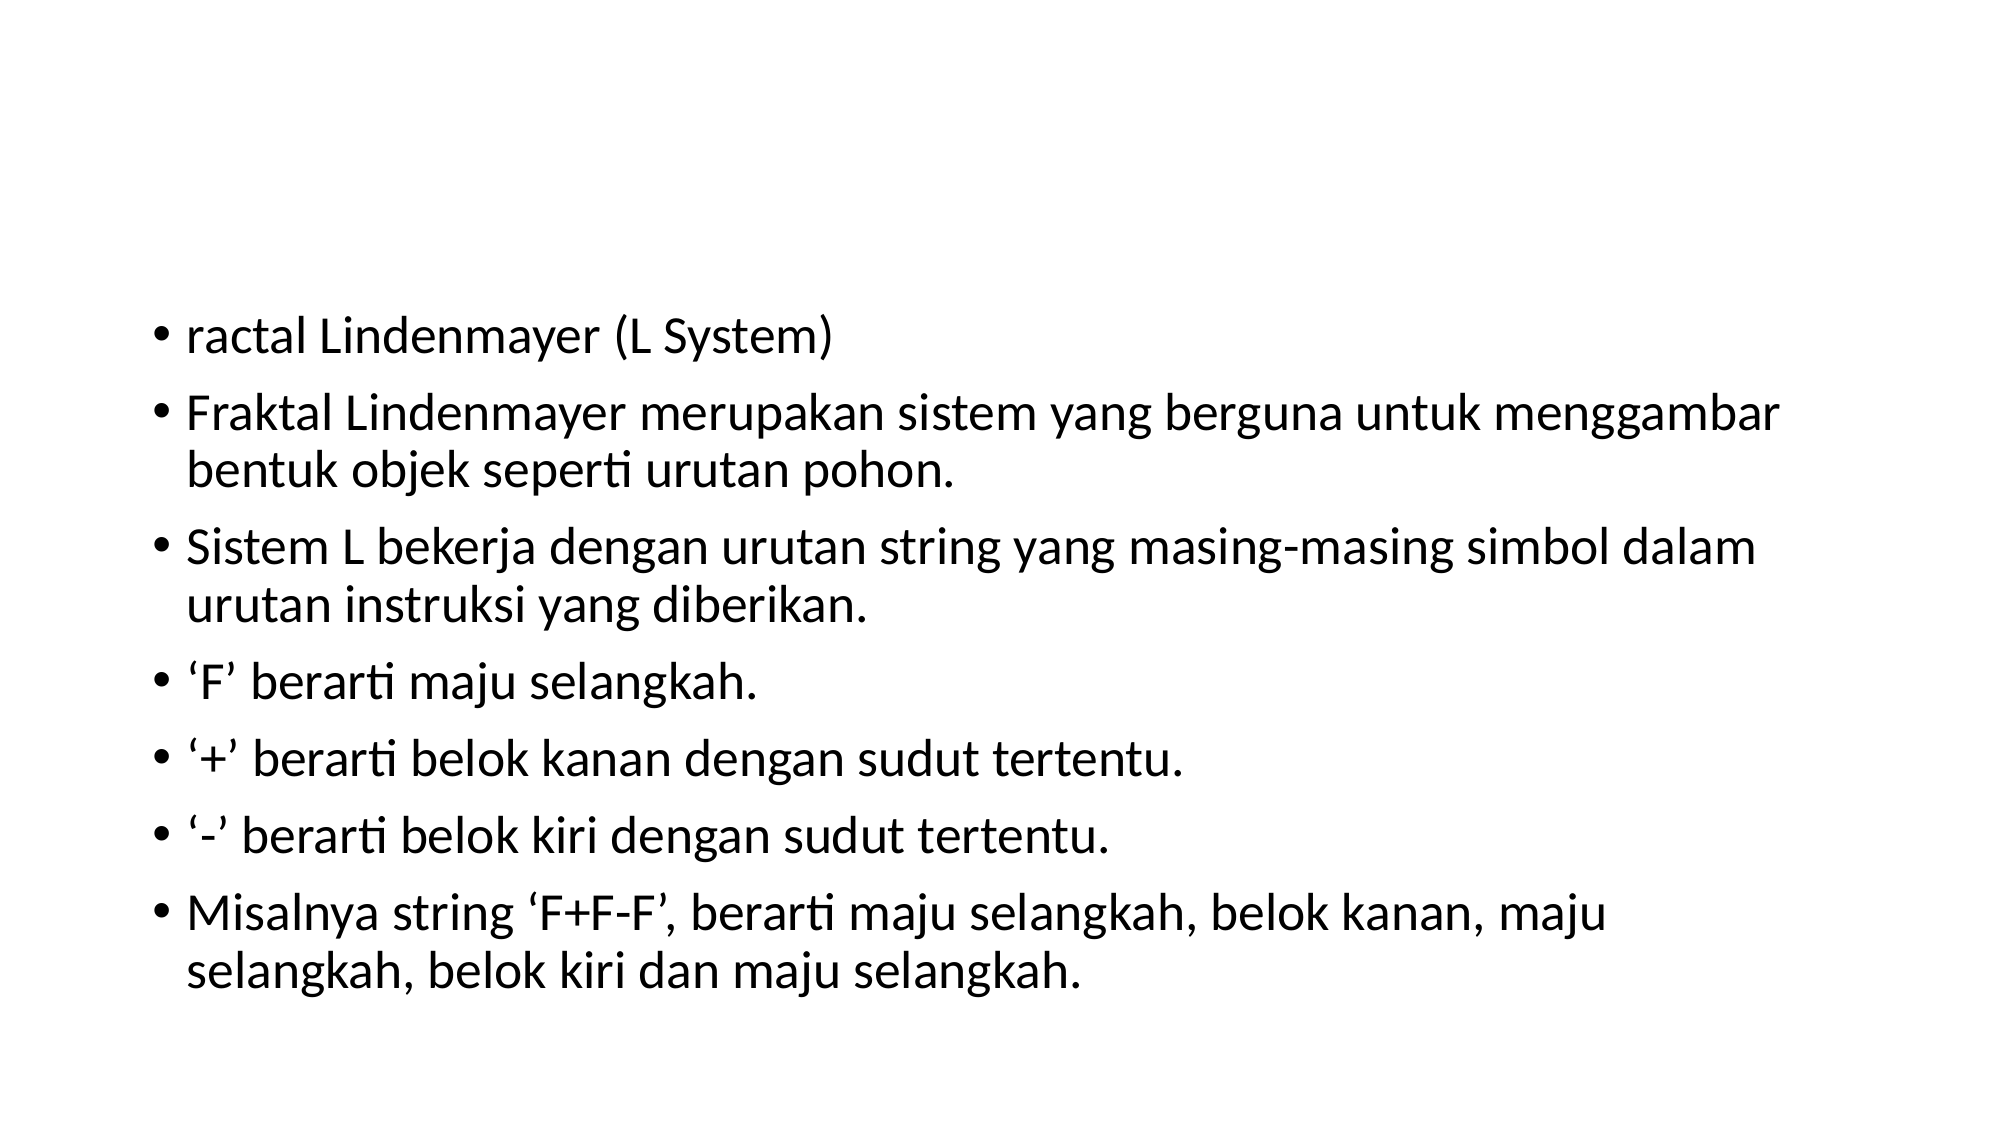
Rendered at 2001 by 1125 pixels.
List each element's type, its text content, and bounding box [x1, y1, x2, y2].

list ractal Lindenmayer (L System) Fraktal Lindenmayer merupakan sistem yang berguna untuk menggambar bentuk objek seperti urutan pohon. Sistem L bekerja dengan urutan string yang masing-masing simbol dalam urutan instruksi yang diberikan. ‘F’ berarti maju selangkah. ‘+’ berarti belok kanan dengan sudut tertentu. ‘-’ berarti belok kiri dengan sudut tertentu. Misalnya string ‘F+F-F’, berarti maju selangkah, belok kanan, maju selangkah, belok kiri dan maju selangkah. [137, 299, 1863, 1014]
